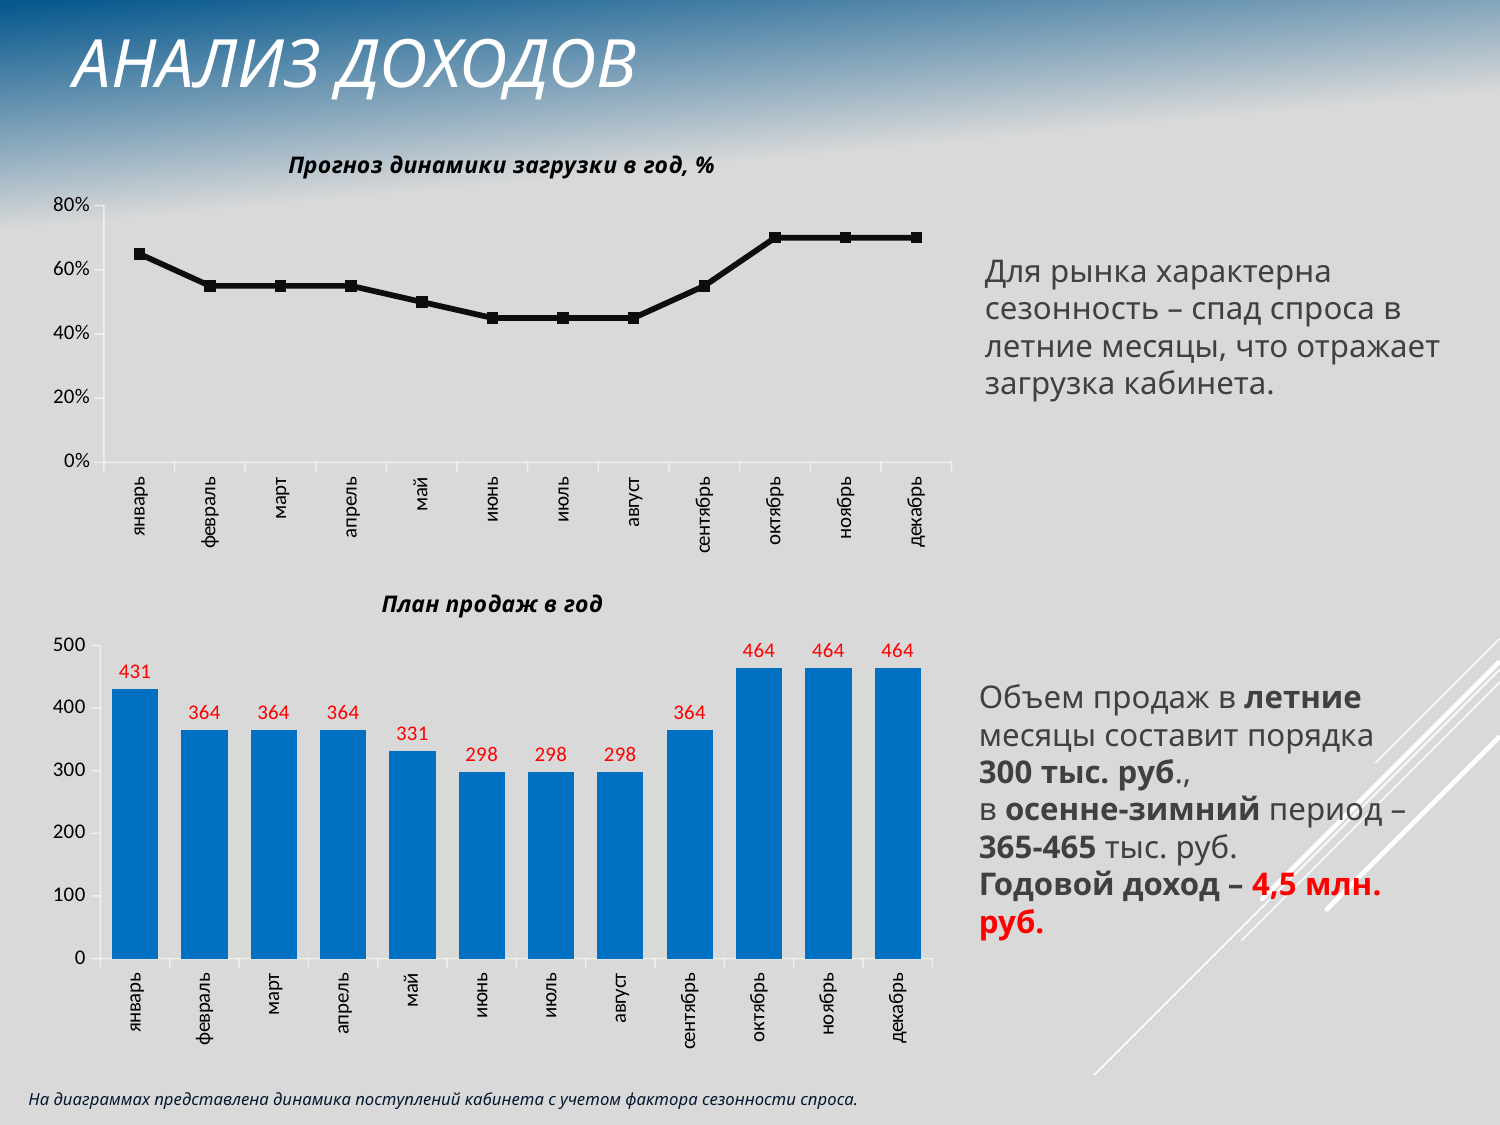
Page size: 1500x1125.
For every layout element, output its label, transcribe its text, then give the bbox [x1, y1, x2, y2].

text_box Объем продаж в летние месяцы составит порядка 300 тыс. руб., в осенне-зимний период – 365-465 тыс. руб. Годовой доход – 4,5 млн. руб. [963, 669, 1471, 947]
chart [34, 124, 971, 1061]
text_box На диаграммах представлена динамика поступлений кабинета с учетом фактора сезонности спроса. [13, 1081, 971, 1117]
text_box Для рынка характерна сезонность – спад спроса в летние месяцы, что отражает загрузка кабинета. [971, 243, 1500, 408]
text_box Анализ доходов [0, 0, 1500, 126]
